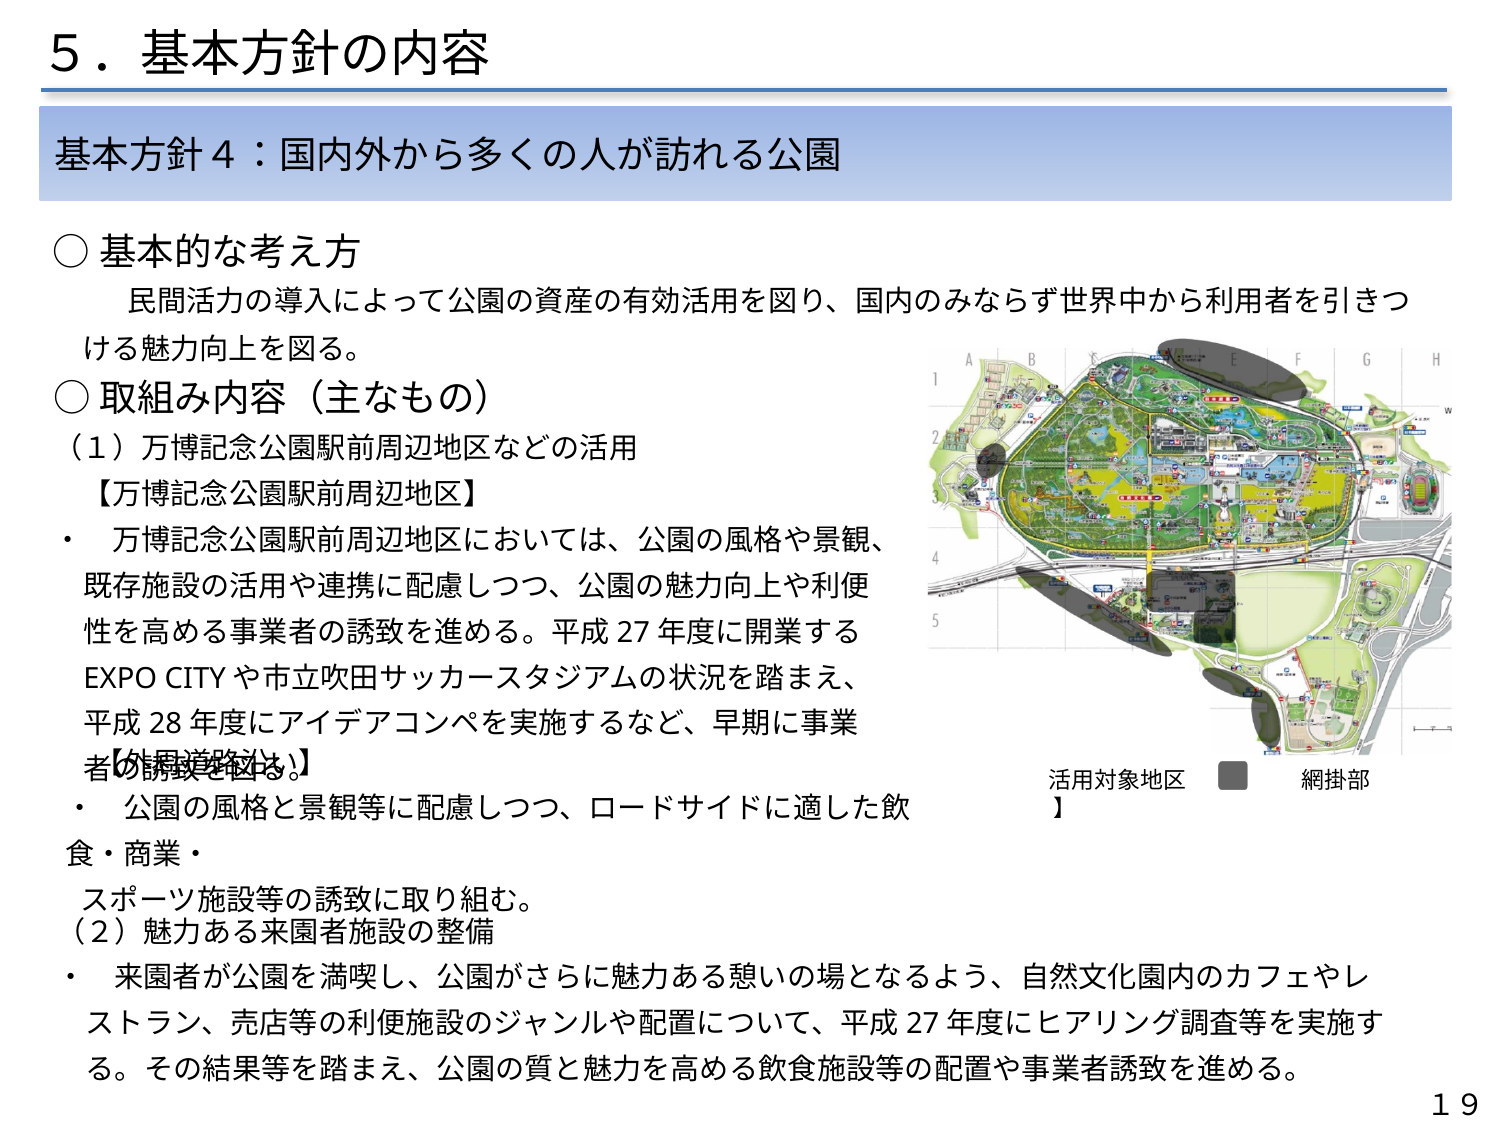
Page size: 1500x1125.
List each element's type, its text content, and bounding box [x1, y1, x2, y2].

text_box [1216, 774, 1250, 792]
text_box ○取組み内容（主なもの） （１）万博記念公園駅前周辺地区などの活用 【万博記念公園駅前周辺地区】 ・ 万博記念公園駅前周辺地区においては、公園の風格や景観、既存施設の活用や連携に配慮しつつ、公園の魅力向上や利便性を高める事業者の誘致を進める。平成27年度に開業するEXPO CITYや市立吹田サッカースタジアムの状況を踏まえ、平成28年度にアイデアコンペを実施するなど、早期に事業者の誘致を図る。 [38, 349, 892, 725]
picture [915, 337, 1452, 766]
text_box ○基本的な考え方 民間活力の導入によって公園の資産の有効活用を図り、国内のみならず世界中から利用者を引きつける魅力向上を図る。 [38, 203, 1447, 373]
text_box 【外周道路沿い】 ・ 公園の風格と景観等に配慮しつつ、ロードサイドに適した飲食・商業・ スポーツ施設等の誘致に取り組む。 [21, 725, 951, 924]
text_box （２）魅力ある来園者施設の整備 ・ 来園者が公園を満喫し、公園がさらに魅力ある憩いの場となるよう、自然文化園内のカフェやレストラン、売店等の利便施設のジャンルや配置について、平成27年度にヒアリング調査等を実施する。その結果等を踏まえ、公園の質と魅力を高める飲食施設等の配置や事業者誘致を進める。 [41, 894, 1411, 1093]
text_box １９ [1411, 1078, 1500, 1125]
text_box ５．基本方針の内容 [25, 14, 1474, 89]
text_box 基本方針４：国内外から多くの人が訪れる公園 [38, 104, 1453, 203]
text_box 活用対象地区 【 網掛部 】 [1033, 774, 1411, 829]
